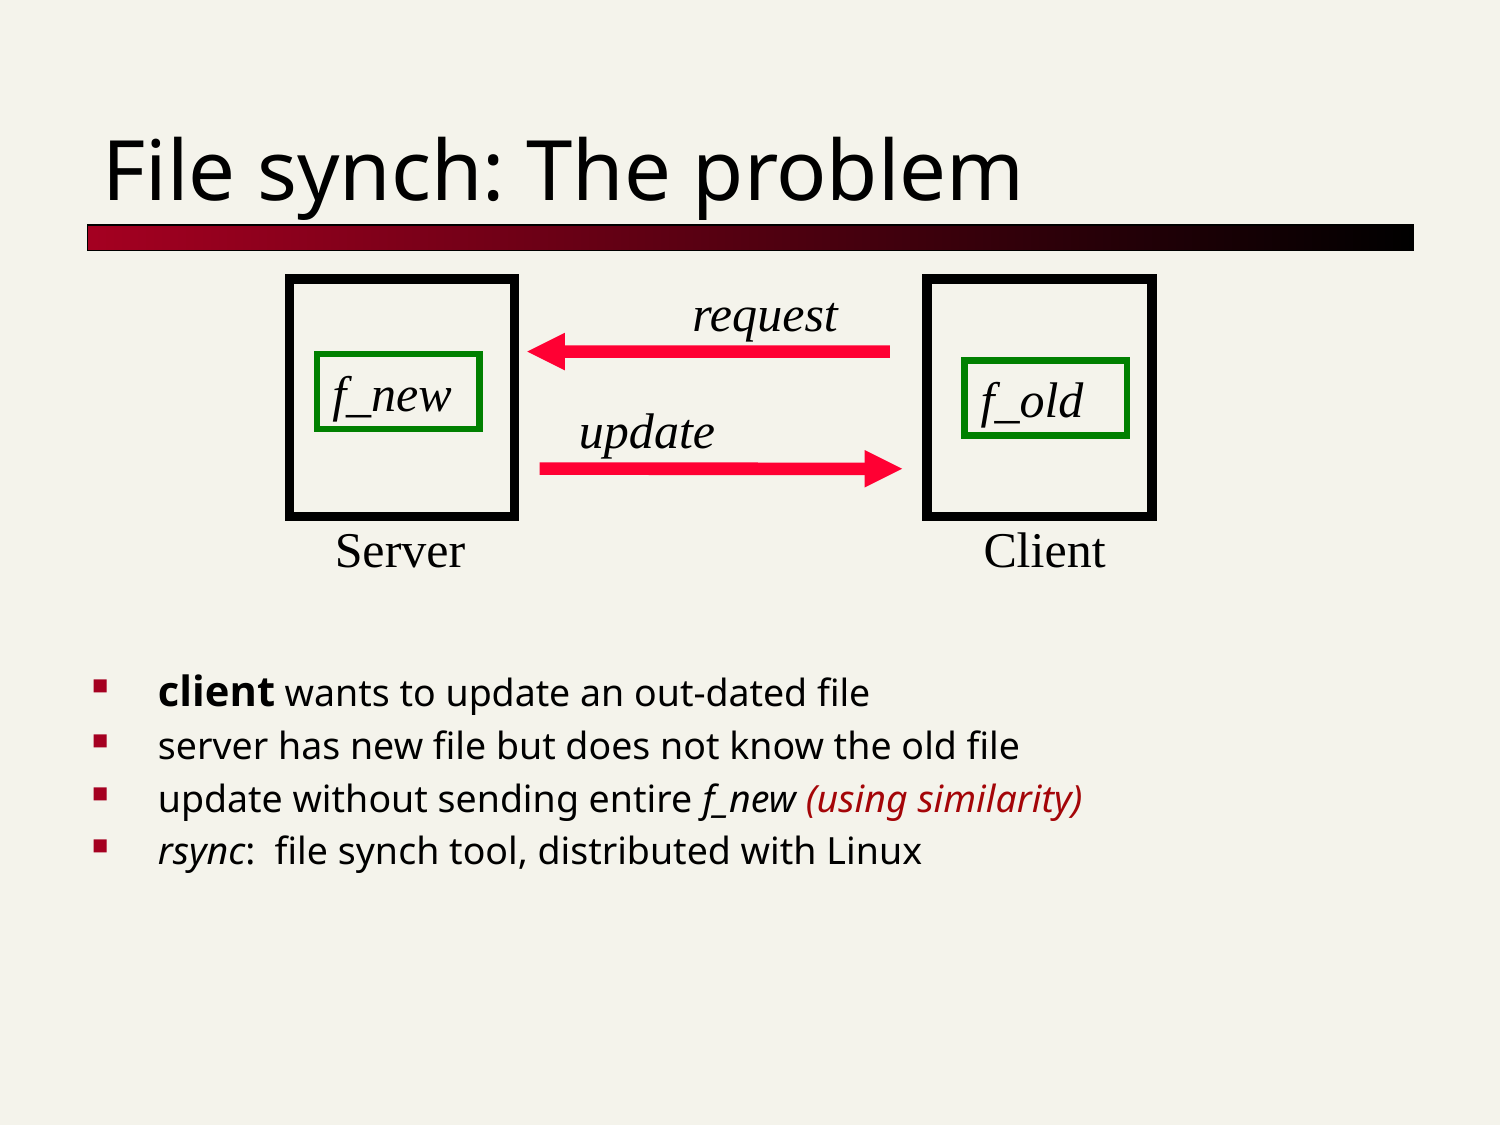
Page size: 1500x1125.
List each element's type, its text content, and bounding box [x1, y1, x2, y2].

text_box [289, 278, 515, 517]
text_box [927, 278, 1152, 517]
text_box [539, 462, 903, 475]
text_box [964, 360, 1128, 436]
text_box [317, 353, 480, 429]
text_box update [563, 398, 730, 468]
text_box [527, 345, 890, 358]
text_box Client [968, 510, 1121, 586]
text_box request [677, 281, 853, 350]
list client wants to update an out-dated file server has new file but does not know the old file update without sending entire f_new (using similarity) rsync: file synch tool, distributed with Linux [76, 656, 1448, 1088]
text_box Server [320, 510, 481, 586]
title File synch: The problem [87, 62, 1413, 226]
